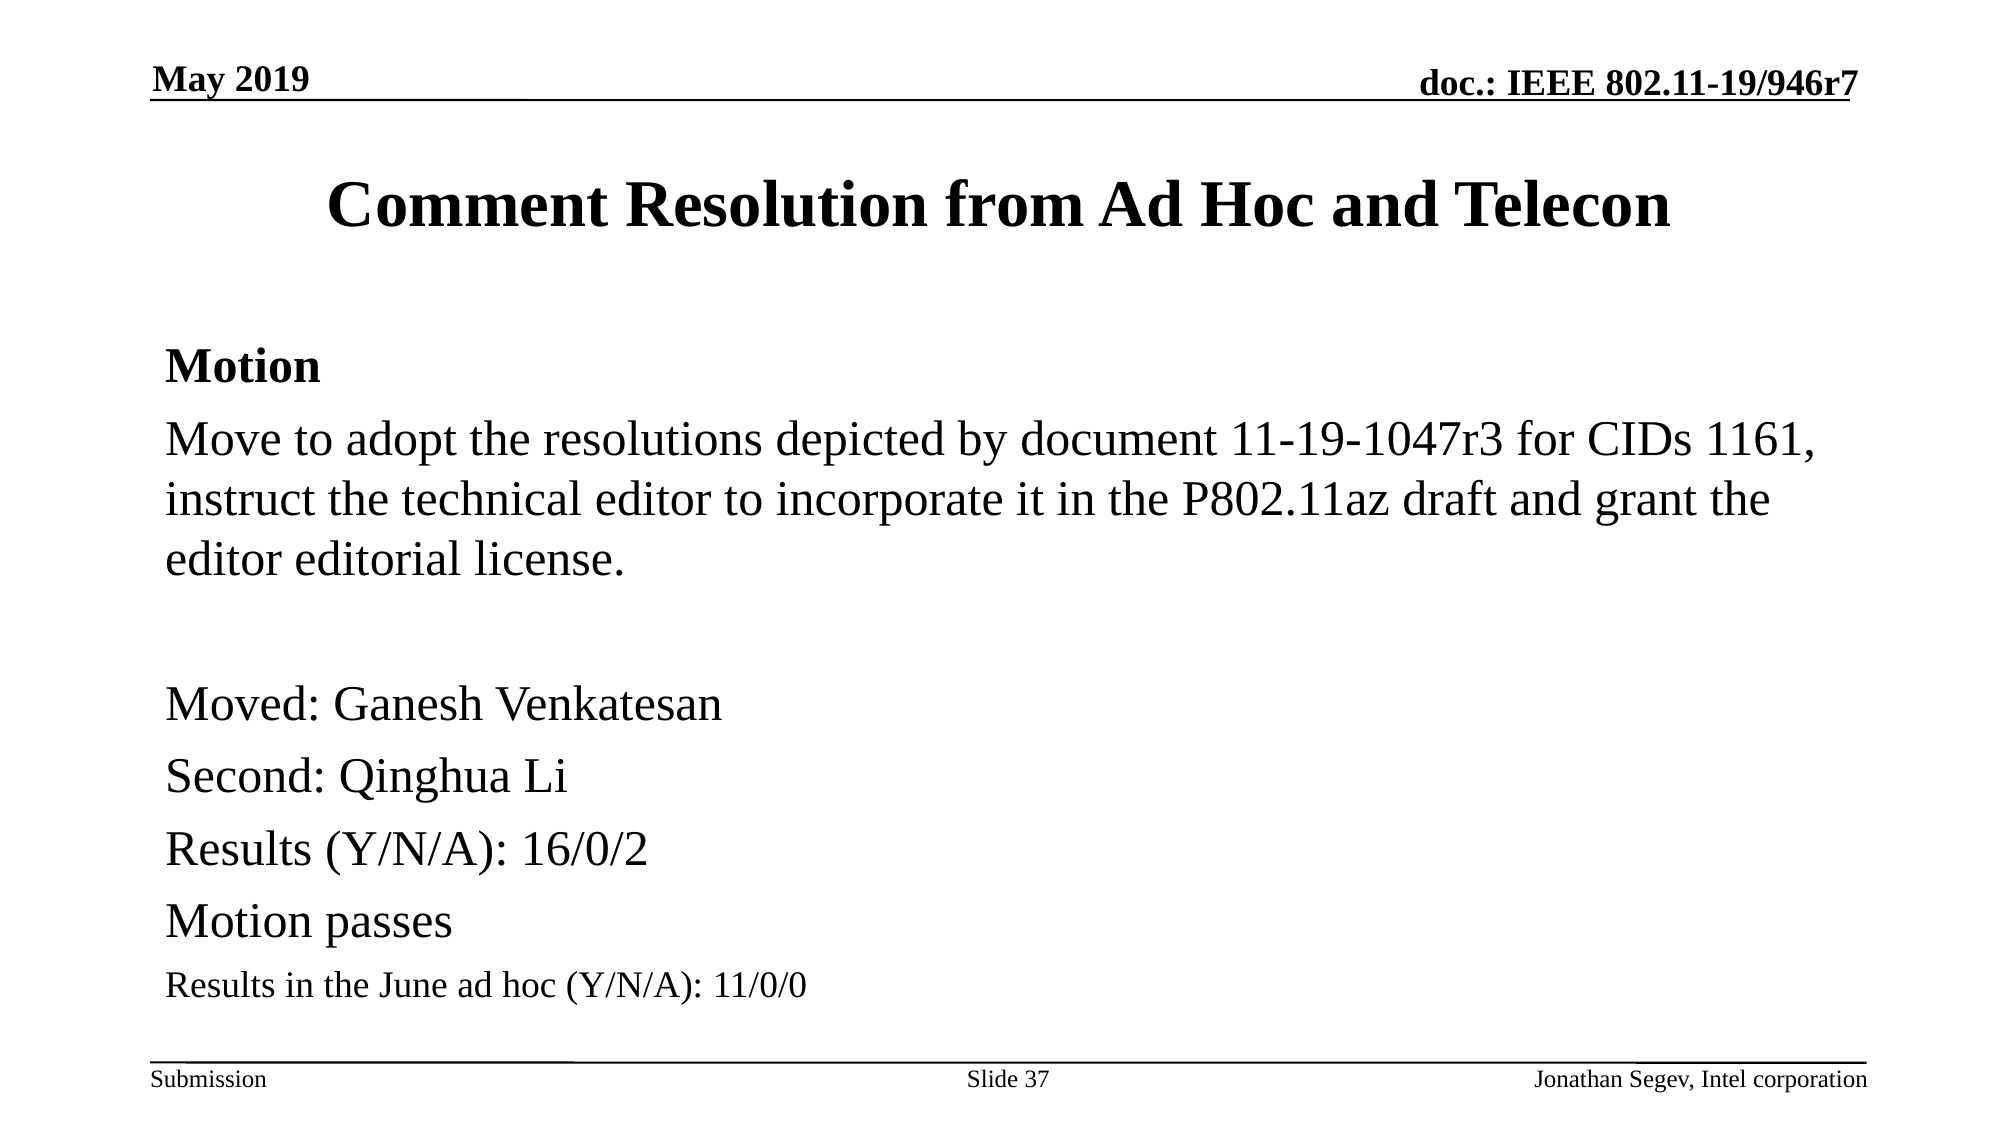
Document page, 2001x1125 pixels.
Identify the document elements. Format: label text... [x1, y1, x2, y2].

title Comment Resolution from Ad Hoc and Telecon [149, 112, 1850, 288]
list Motion Move to adopt the resolutions depicted by document 11-19-1047r3 for CIDs 1161, instruct the technical editor to incorporate it in the P802.11az draft and grant the editor editorial license. Moved: Ganesh Venkatesan Second: Qinghua Li Results (Y/N/A): 16/0/2 Motion passes Results in the June ad hoc (Y/N/A): 11/0/0 [149, 324, 1850, 1000]
slide_number Slide 37 [950, 1061, 1067, 1123]
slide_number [152, 54, 563, 100]
footer Jonathan Segev, Intel corporation [1171, 1061, 1869, 1093]
